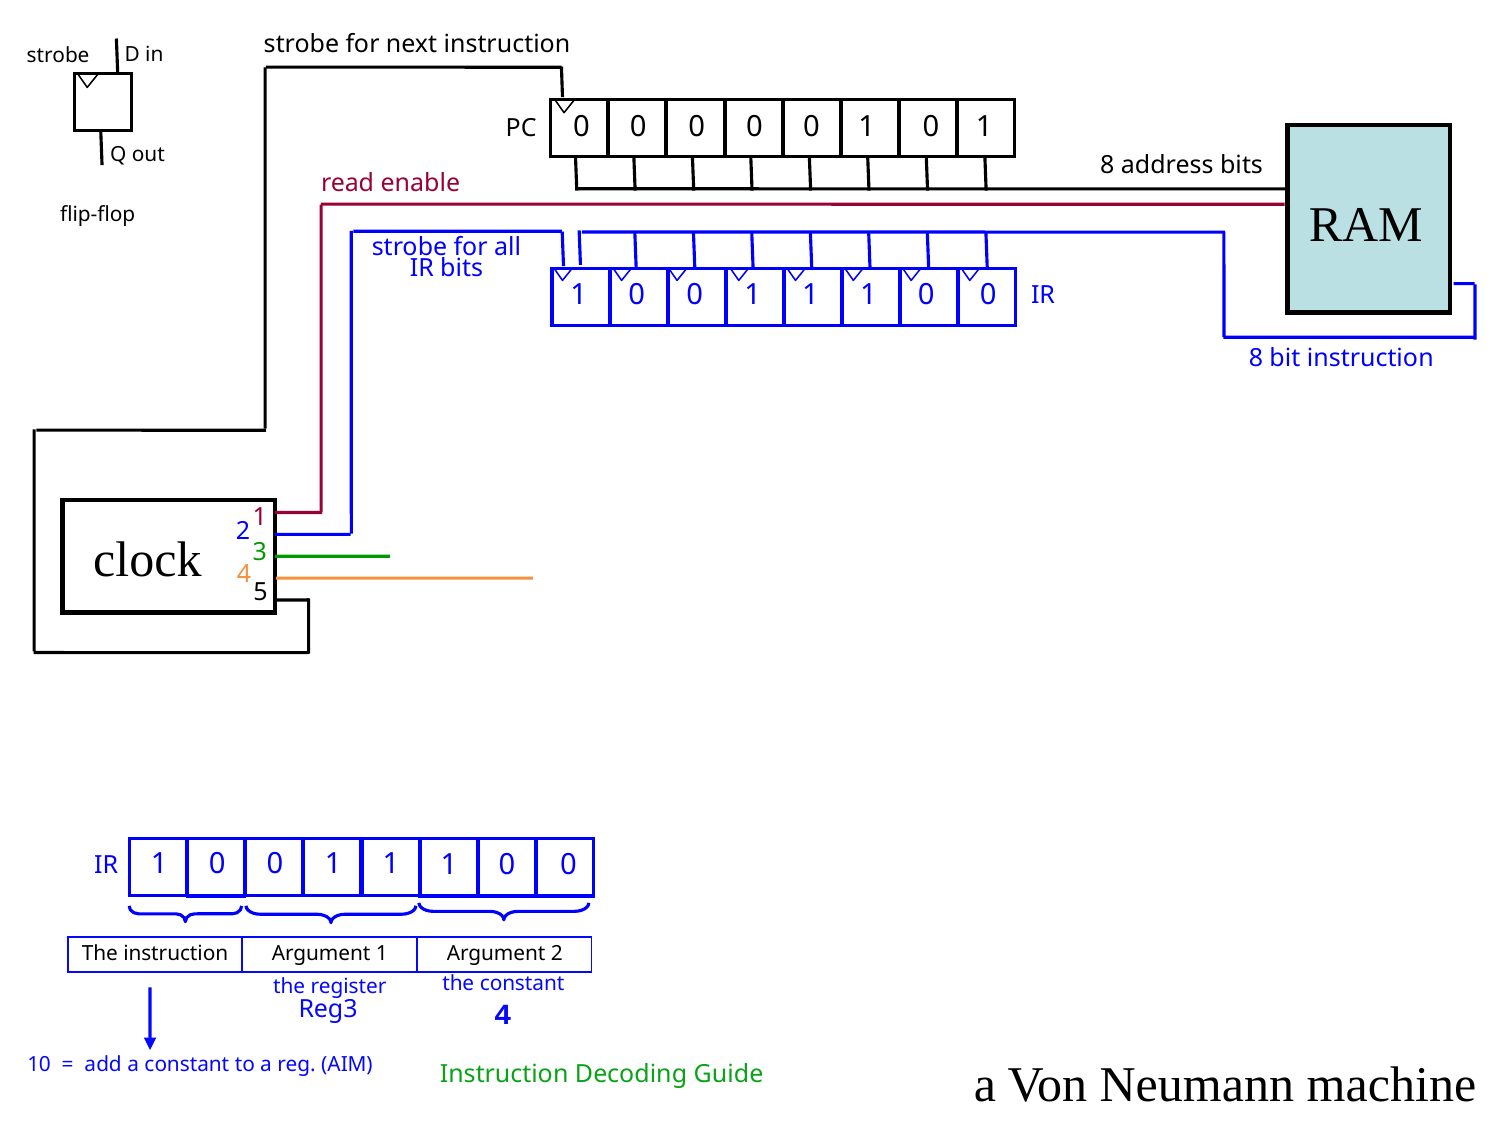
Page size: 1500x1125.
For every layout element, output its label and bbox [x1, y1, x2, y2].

text_box [246, 905, 416, 923]
text_box [54, 932, 605, 1038]
text_box [129, 905, 242, 922]
text_box [11, 20, 1476, 654]
text_box [37, 193, 158, 234]
text_box [12, 987, 413, 1084]
text_box [456, 99, 1450, 313]
text_box [425, 1050, 848, 1095]
text_box [38, 837, 594, 896]
text_box [418, 902, 589, 920]
text_box [853, 1043, 1492, 1119]
